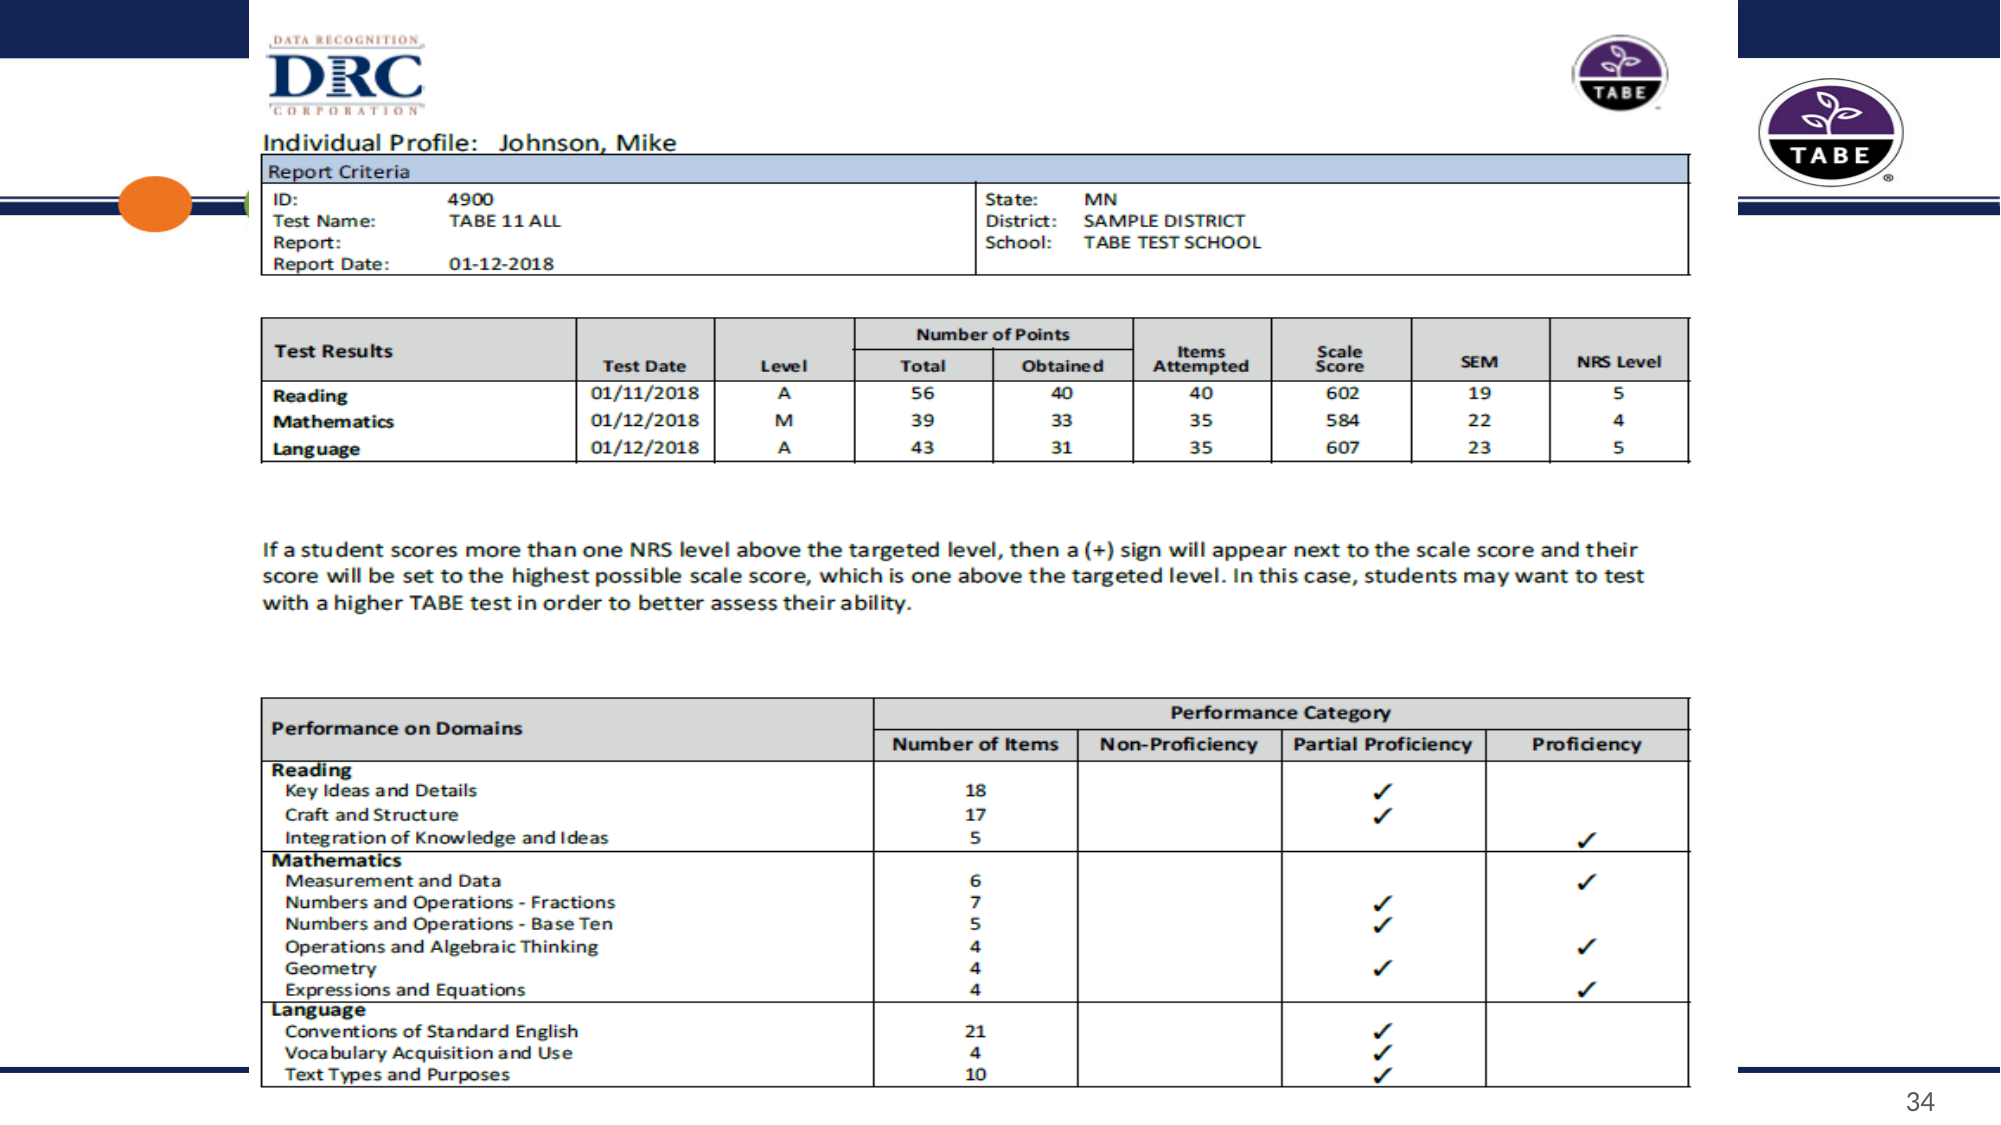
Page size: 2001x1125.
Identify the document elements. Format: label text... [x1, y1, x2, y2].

picture [0, 0, 2000, 1125]
slide_number 34 [1741, 1074, 1950, 1121]
